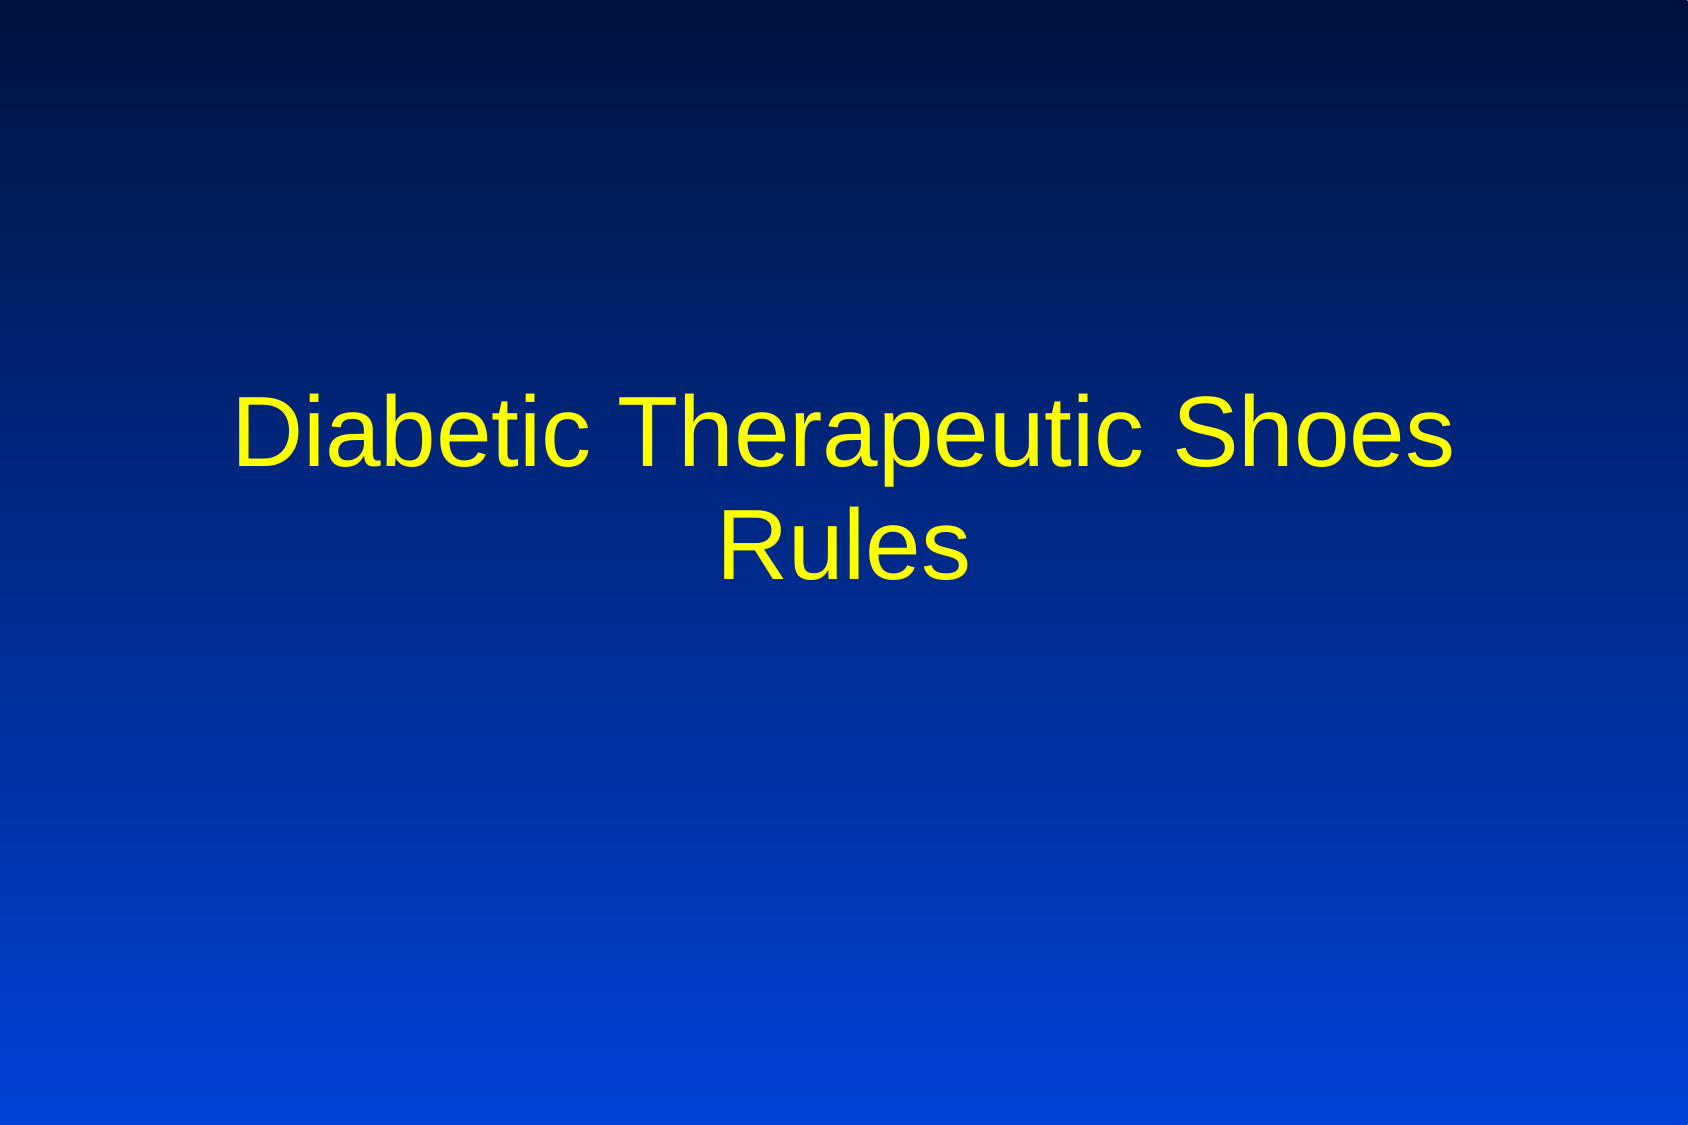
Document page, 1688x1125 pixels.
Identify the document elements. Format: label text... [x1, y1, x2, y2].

title Diabetic Therapeutic Shoes Rules [118, 249, 1570, 611]
